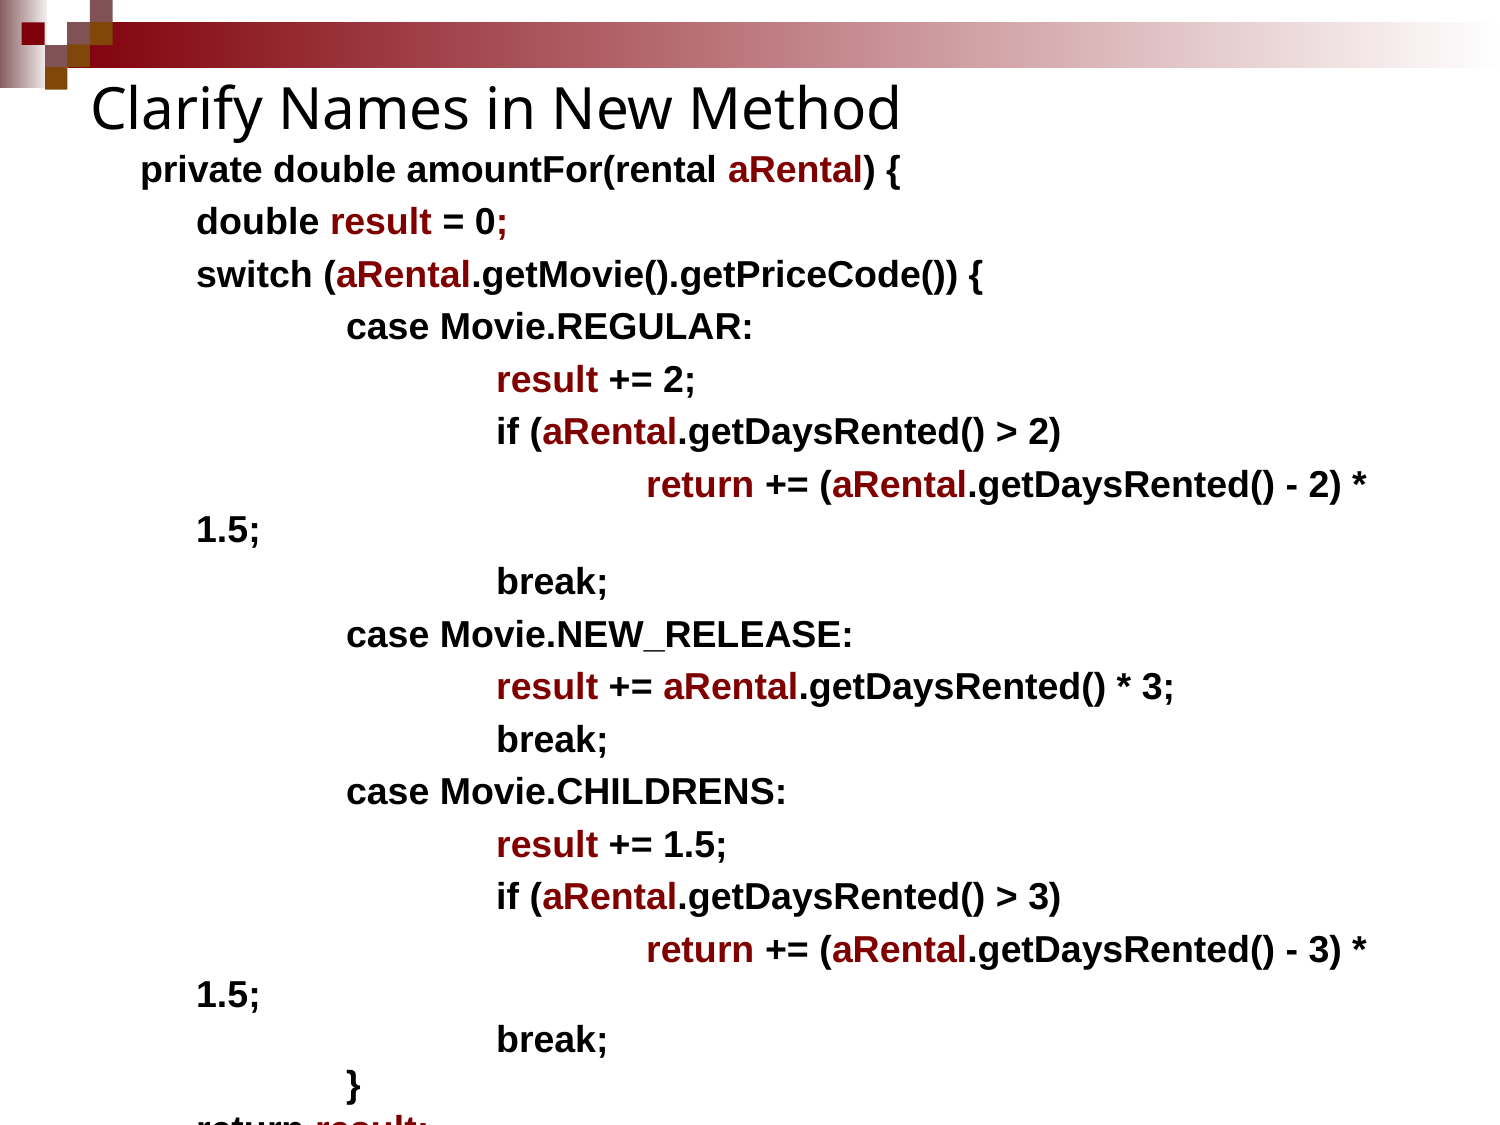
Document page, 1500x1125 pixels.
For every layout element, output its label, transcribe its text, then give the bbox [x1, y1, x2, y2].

text_box private double amountFor(rental aRental) { double result = 0; switch (aRental.getMovie().getPriceCode()) { case Movie.REGULAR: result += 2; if (aRental.getDaysRented() > 2) return += (aRental.getDaysRented() - 2) * 1.5; break; case Movie.NEW_RELEASE: result += aRental.getDaysRented() * 3; break; case Movie.CHILDRENS: result += 1.5; if (aRental.getDaysRented() > 3) return += (aRental.getDaysRented() - 3) * 1.5; break; } return result; } [125, 137, 1425, 913]
text_box [0, 1025, 1500, 1125]
title Clarify Names in New Method [74, 62, 1351, 151]
